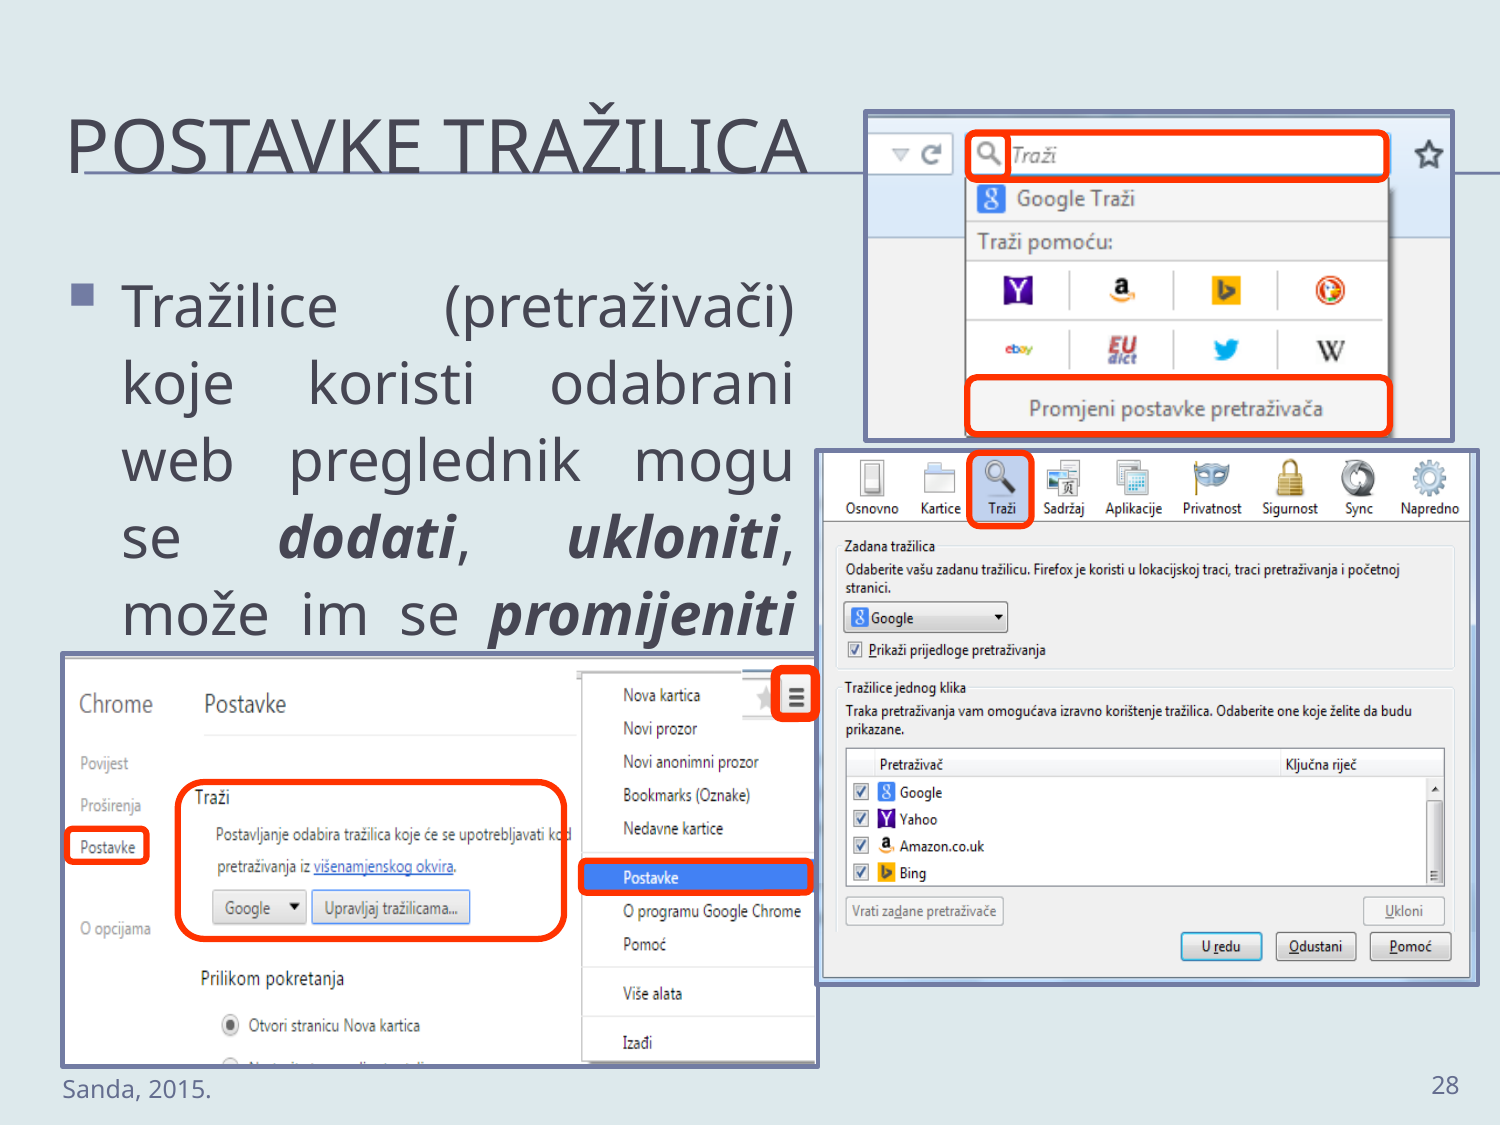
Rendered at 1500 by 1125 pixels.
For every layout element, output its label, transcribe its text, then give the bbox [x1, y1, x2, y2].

slide_number 28 [1350, 1061, 1475, 1103]
footer Sanda, 2015. [0, 1065, 227, 1125]
title Postavke tražilica [50, 75, 1475, 213]
picture [867, 113, 1451, 439]
list Tražilice (pretraživači) koje koristi odabrani web preglednik mogu se dodati, ukloniti, može im se promijeniti redoslijed. [49, 254, 811, 640]
picture [64, 655, 816, 1065]
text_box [818, 452, 1477, 983]
